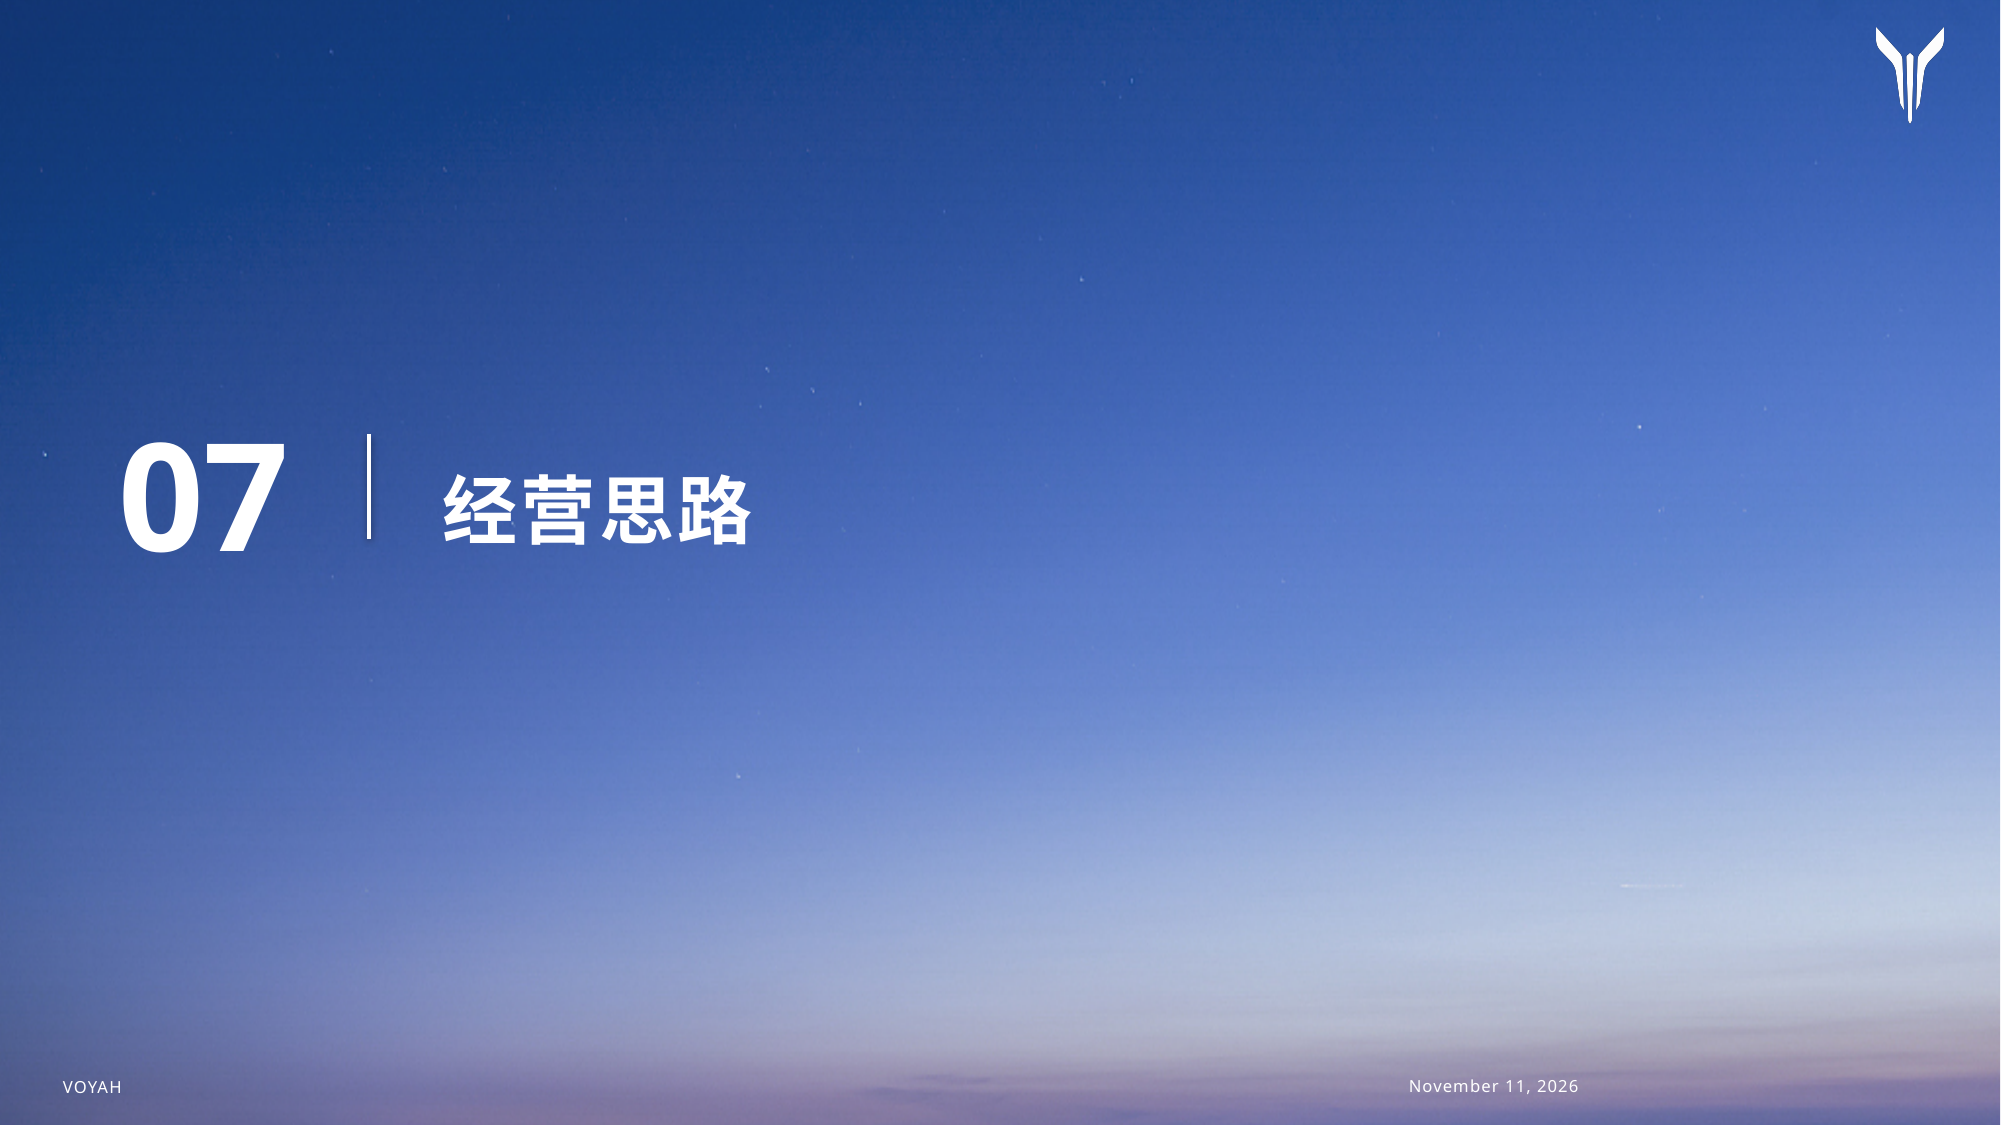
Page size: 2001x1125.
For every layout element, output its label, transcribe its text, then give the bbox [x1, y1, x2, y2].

picture [0, 0, 2001, 1125]
text_box 07 [118, 383, 355, 561]
title 经营思路 [442, 442, 1586, 553]
